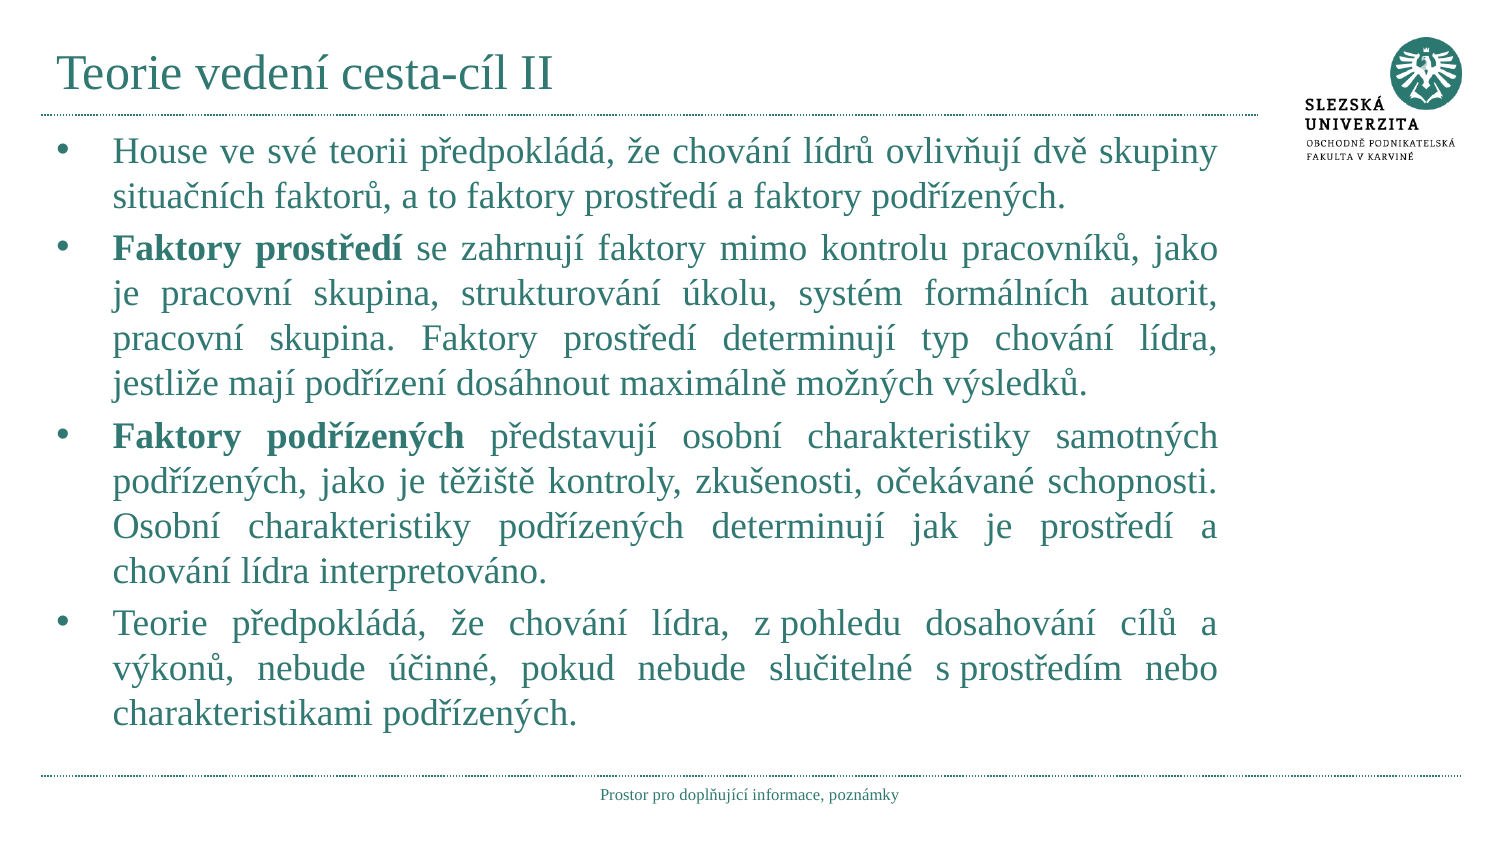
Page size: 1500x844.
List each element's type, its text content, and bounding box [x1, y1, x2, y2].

text_box House ve své teorii předpokládá, že chování lídrů ovlivňují dvě skupiny situačních faktorů, a to faktory prostředí a faktory podřízených. Faktory prostředí se zahrnují faktory mimo kontrolu pracovníků, jako je pracovní skupina, strukturování úkolu, systém formálních autorit, pracovní skupina. Faktory prostředí determinují typ chování lídra, jestliže mají podřízení dosáhnout maximálně možných výsledků. Faktory podřízených představují osobní charakteristiky samotných podřízených, jako je těžiště kontroly, zkušenosti, očekávané schopnosti. Osobní charakteristiky podřízených determinují jak je prostředí a chování lídra interpretováno. Teorie předpokládá, že chování lídra, z pohledu dosahování cílů a výkonů, nebude účinné, pokud nebude slučitelné s prostředím nebo charakteristikami podřízených. [41, 118, 1235, 627]
title Teorie vedení cesta-cíl II [41, 32, 1034, 116]
picture [1305, 37, 1462, 160]
text_box Prostor pro doplňující informace, poznámky [442, 776, 1058, 811]
